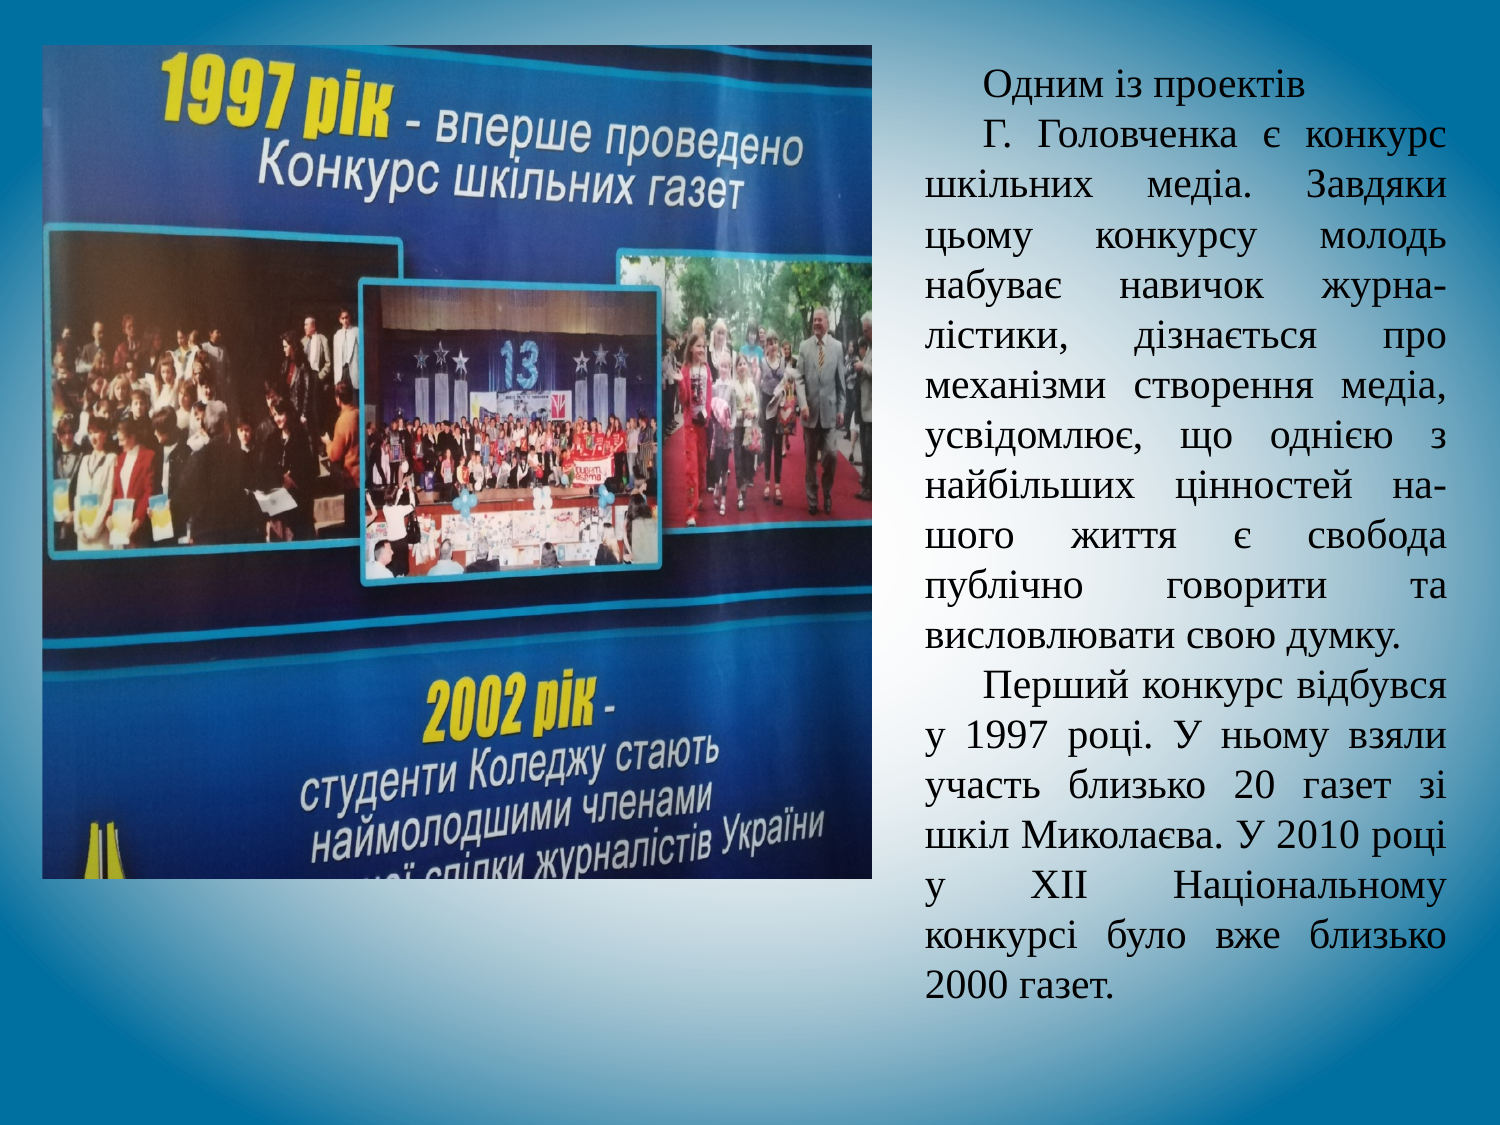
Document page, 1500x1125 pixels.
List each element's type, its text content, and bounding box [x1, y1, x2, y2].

text_box Одним із проектів Г. Головченка є конкурс шкільних медіа. Завдяки цьому конкурсу молодь набуває навичок журна-лістики, дізнається про механізми створення медіа, усвідомлює, що однією з найбільших цінностей на-шого життя є свобода публічно говорити та висловлювати свою думку. Перший конкурс відбувся у 1997 році. У ньому взяли участь близько 20 газет зі шкіл Миколаєва. У 2010 році у ХІІ Національному конкурсі було вже близько 2000 газет. [909, 43, 1463, 865]
picture [0, 0, 1500, 1125]
